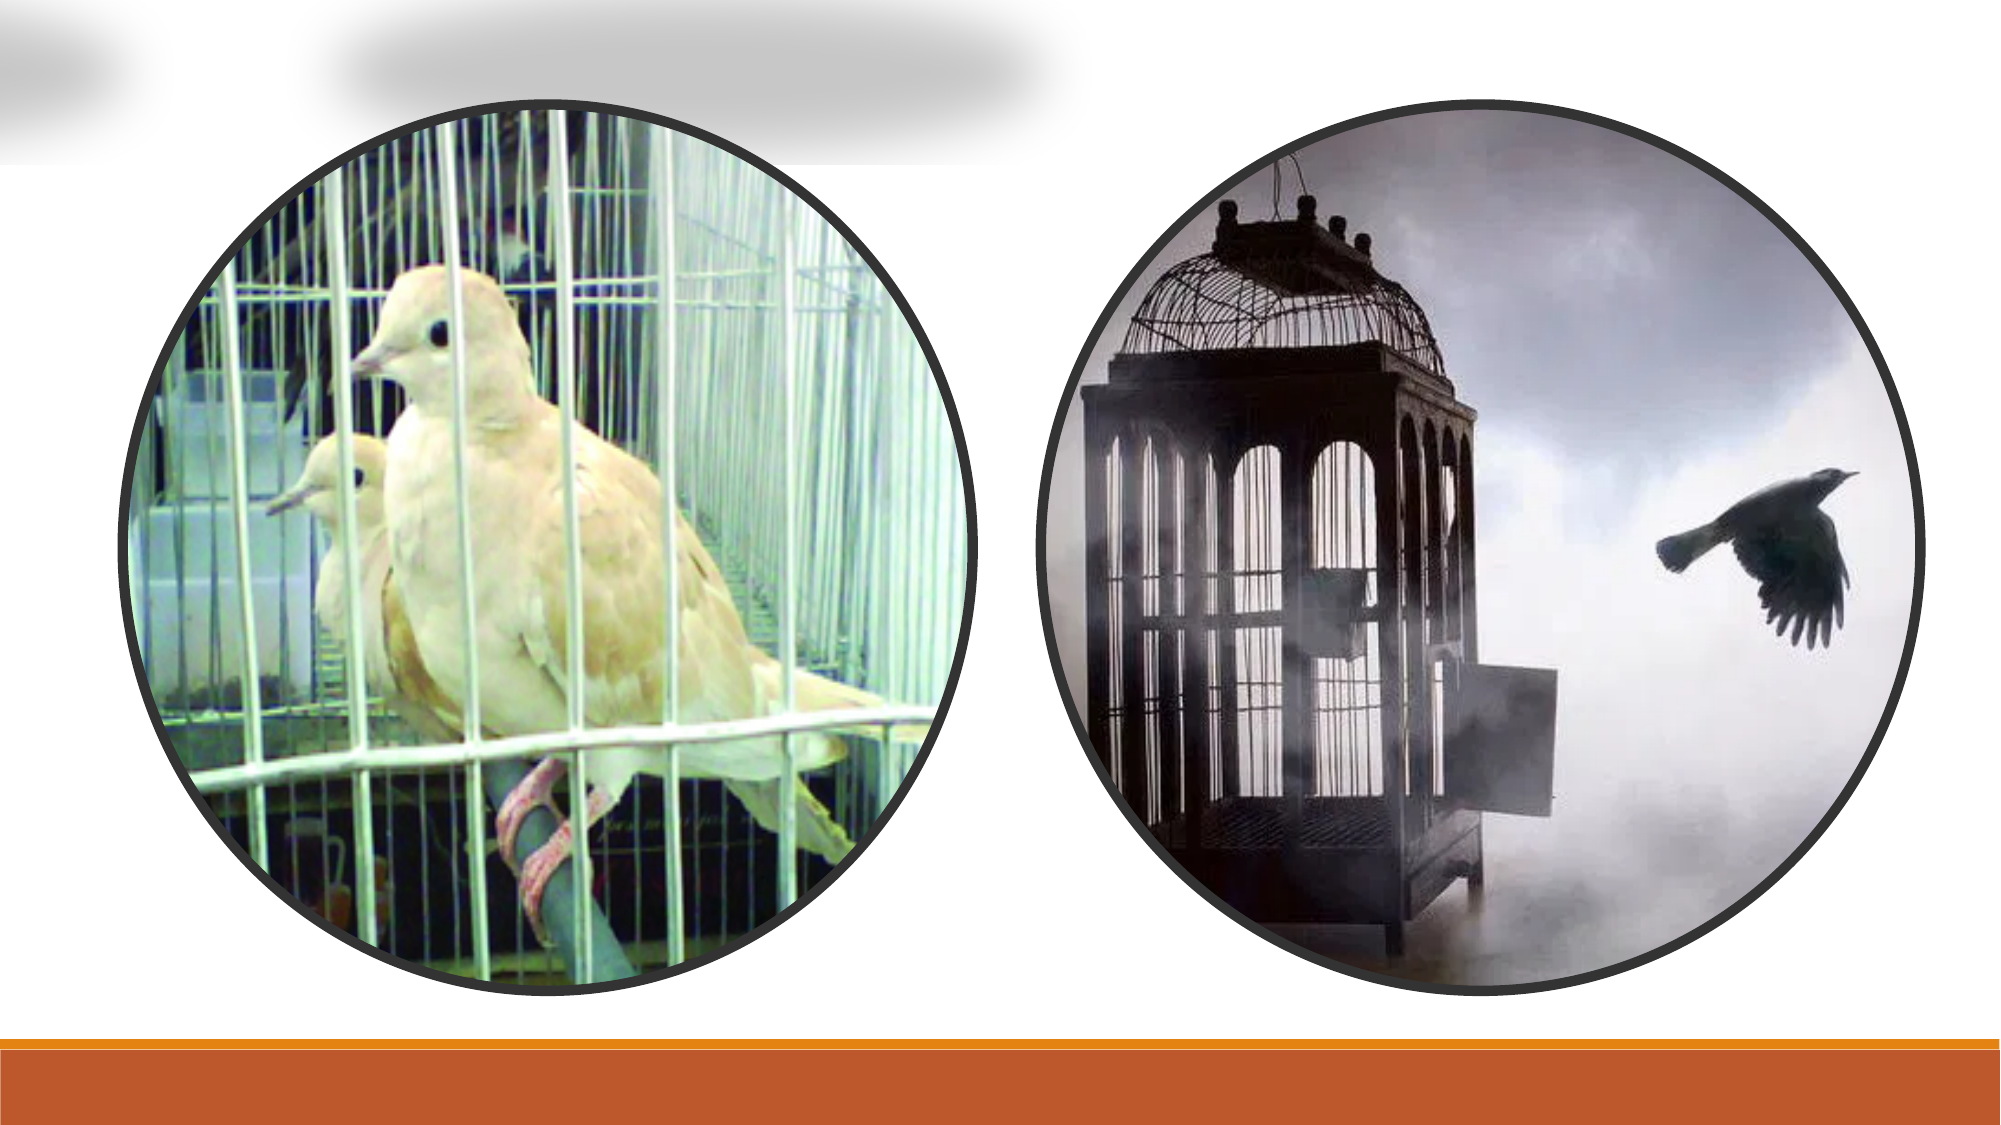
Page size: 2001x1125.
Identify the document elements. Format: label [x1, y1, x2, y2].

picture [122, 103, 974, 992]
picture [1040, 103, 1921, 992]
